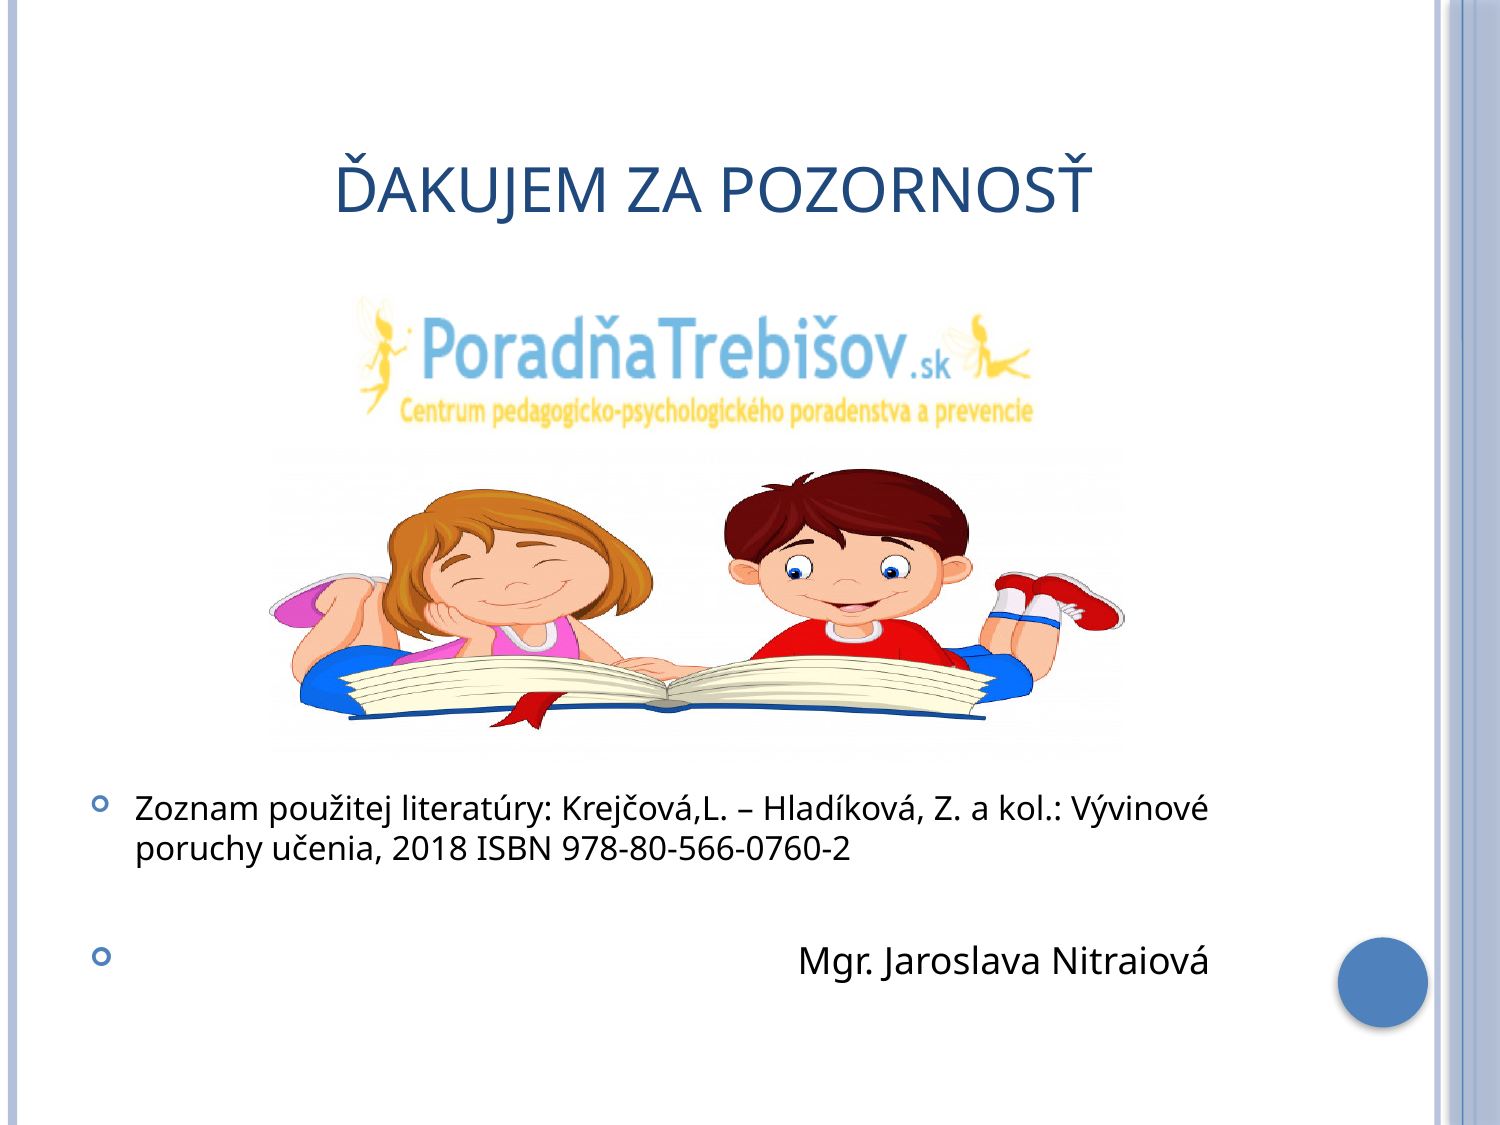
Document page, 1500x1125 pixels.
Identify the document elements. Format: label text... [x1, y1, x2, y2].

title Ďakujem za pozornosť [75, 45, 1300, 233]
picture [350, 292, 1044, 435]
picture [268, 444, 1126, 763]
list Zoznam použitej literatúry: Krejčová,L. – Hladíková, Z. a kol.: Vývinové poruchy učenia, 2018 ISBN 978-80-566-0760-2 Mgr. Jaroslava Nitraiová [75, 262, 1300, 1062]
